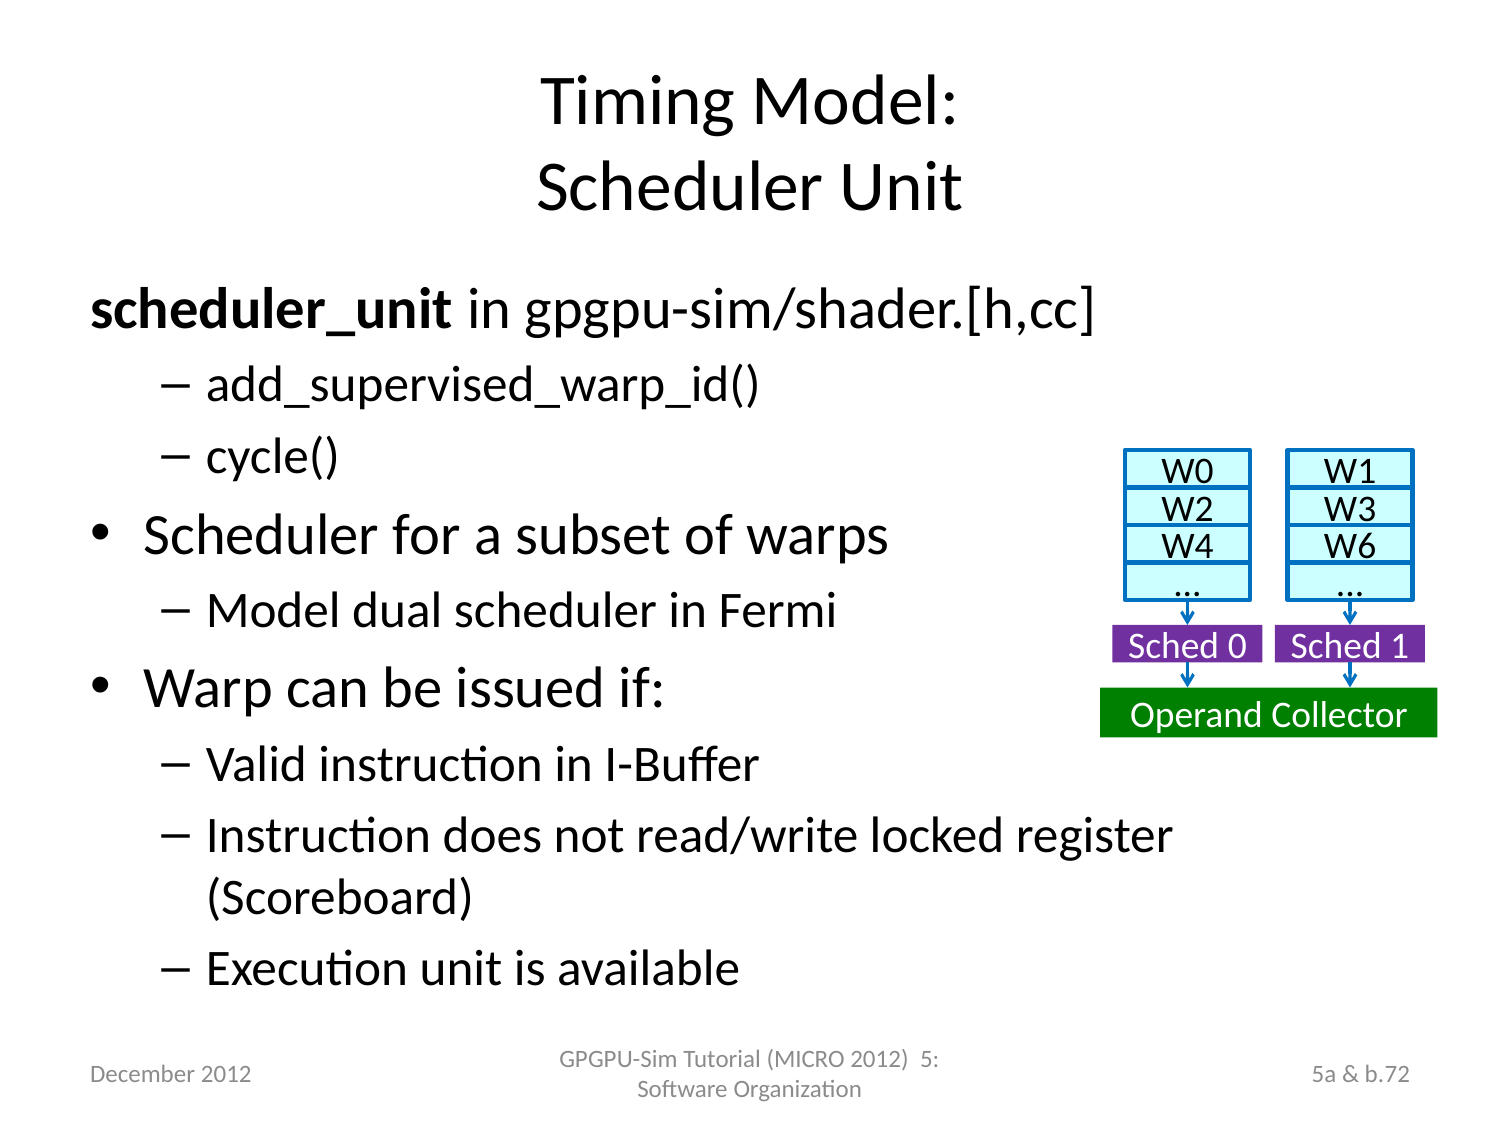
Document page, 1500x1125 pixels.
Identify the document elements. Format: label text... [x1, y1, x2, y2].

slide_number 5a & b.72 [1074, 1042, 1425, 1103]
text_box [1099, 449, 1438, 738]
list scheduler_unit in gpgpu-sim/shader.[h,cc] add_supervised_warp_id() cycle() Scheduler for a subset of warps Model dual scheduler in Fermi Warp can be issued if: Valid instruction in I-Buffer Instruction does not read/write locked register (Scoreboard) Execution unit is available [75, 262, 1425, 1005]
title Timing Model: Scheduler Unit [75, 45, 1425, 233]
footer GPGPU-Sim Tutorial (MICRO 2012) 5: Software Organization [512, 1042, 988, 1103]
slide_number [75, 1042, 425, 1103]
